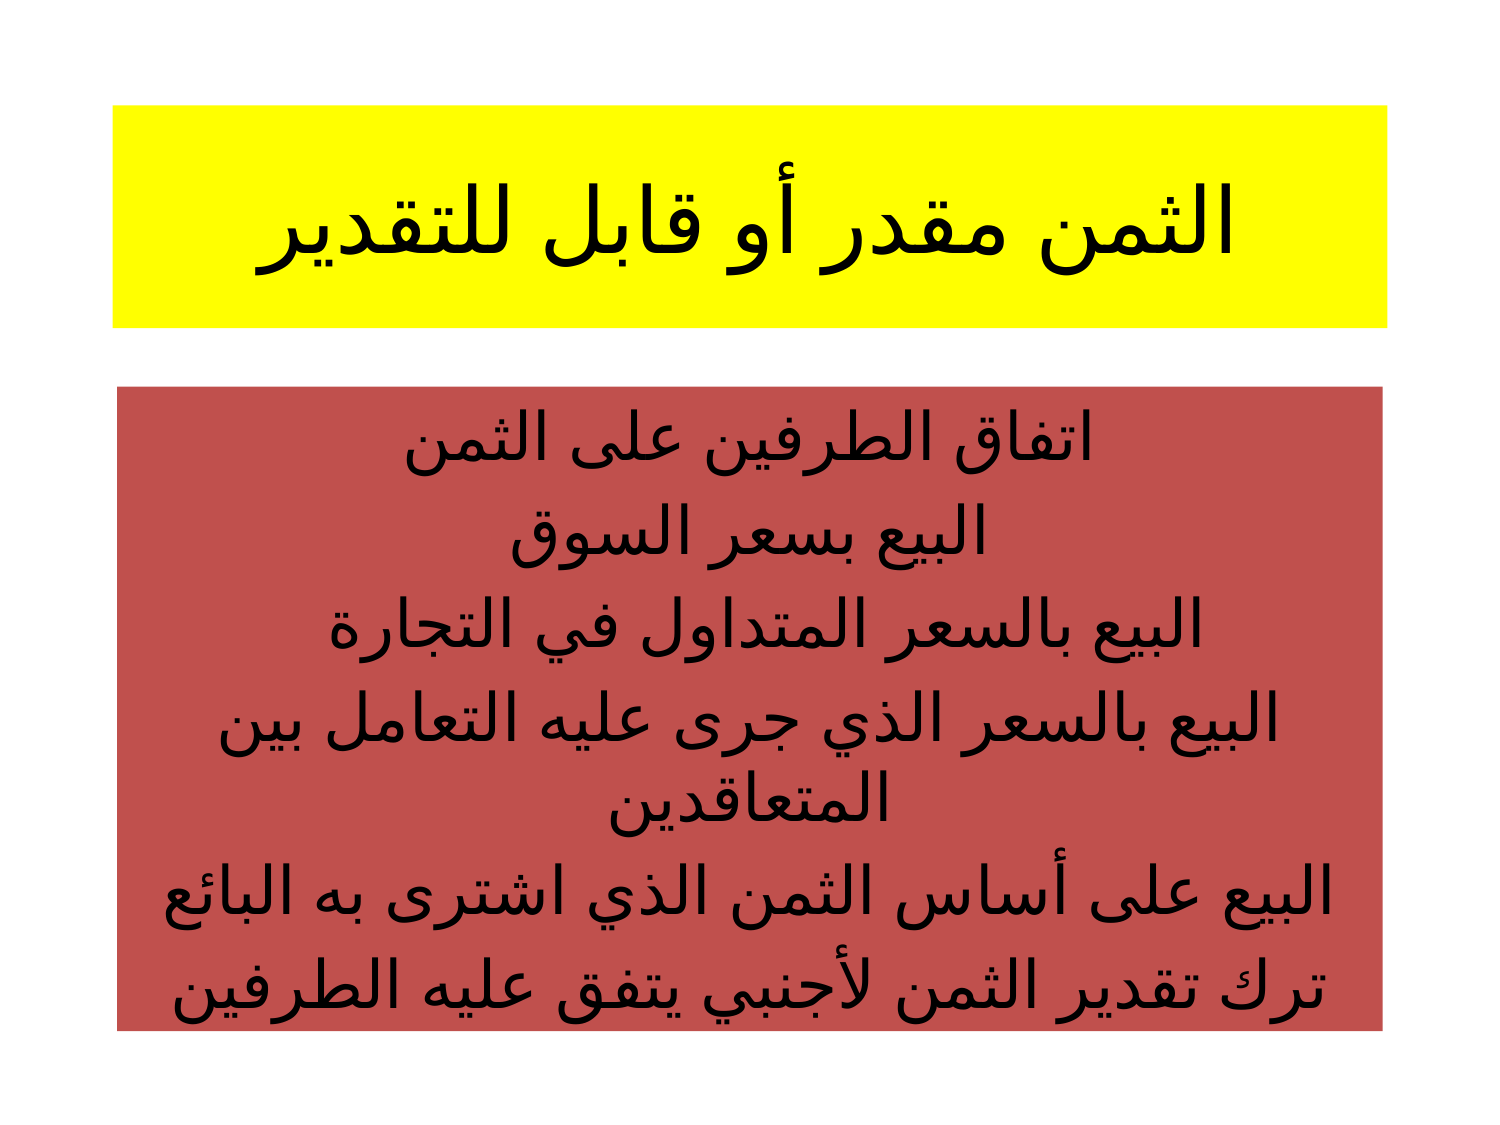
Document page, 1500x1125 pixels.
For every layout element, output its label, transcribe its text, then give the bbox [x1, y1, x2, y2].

title الثمن مقدر أو قابل للتقدير [112, 105, 1388, 329]
subtitle اتفاق الطرفين على الثمن البيع بسعر السوق البيع بالسعر المتداول في التجارة البيع بالسعر الذي جرى عليه التعامل بين المتعاقدين البيع على أساس الثمن الذي اشترى به البائع ترك تقدير الثمن لأجنبي يتفق عليه الطرفين [117, 386, 1383, 1032]
